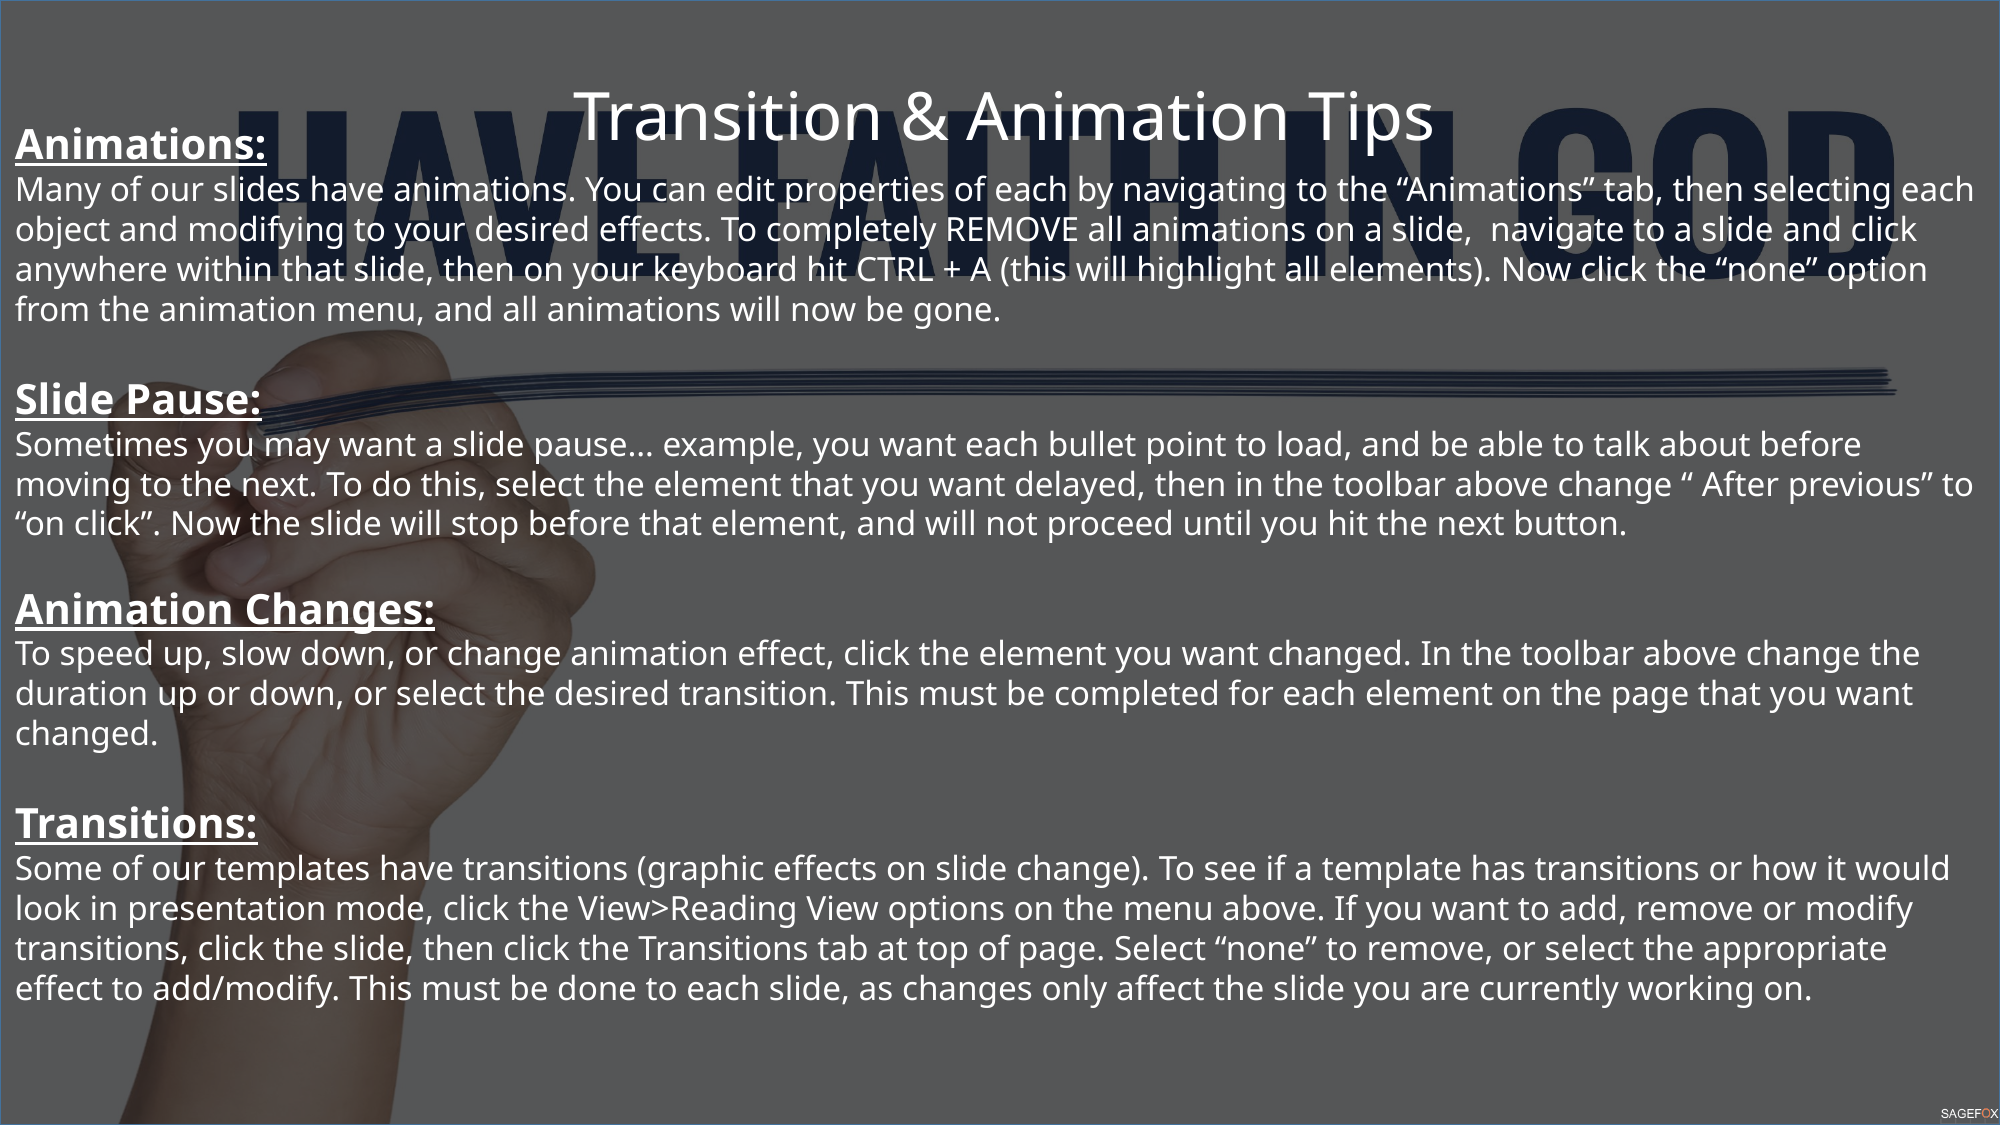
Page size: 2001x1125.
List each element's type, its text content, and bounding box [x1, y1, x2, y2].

text_box Animations: Many of our slides have animations. You can edit properties of each by navigating to the “Animations” tab, then selecting each object and modifying to your desired effects. To completely REMOVE all animations on a slide, navigate to a slide and click anywhere within that slide, then on your keyboard hit CTRL + A (this will highlight all elements). Now click the “none” option from the animation menu, and all animations will now be gone. Slide Pause: Sometimes you may want a slide pause… example, you want each bullet point to load, and be able to talk about before moving to the next. To do this, select the element that you want delayed, then in the toolbar above change “ After previous” to “on click”. Now the slide will stop before that element, and will not proceed until you hit the next button. Animation Changes: To speed up, slow down, or change animation effect, click the element you want changed. In the toolbar above change the duration up or down, or select the desired transition. This must be completed for each element on the page that you want changed. Transitions: Some of our templates have transitions (graphic effects on slide change). To see if a template has transitions or how it would look in presentation mode, click the View>Reading View options on the menu above. If you want to add, remove or modify transitions, click the slide, then click the Transitions tab at top of page. Select “none” to remove, or select the appropriate effect to add/modify. This must be done to each slide, as changes only affect the slide you are currently working on. [0, 0, 2000, 1125]
title Transition & Animation Tips [477, 59, 1532, 177]
